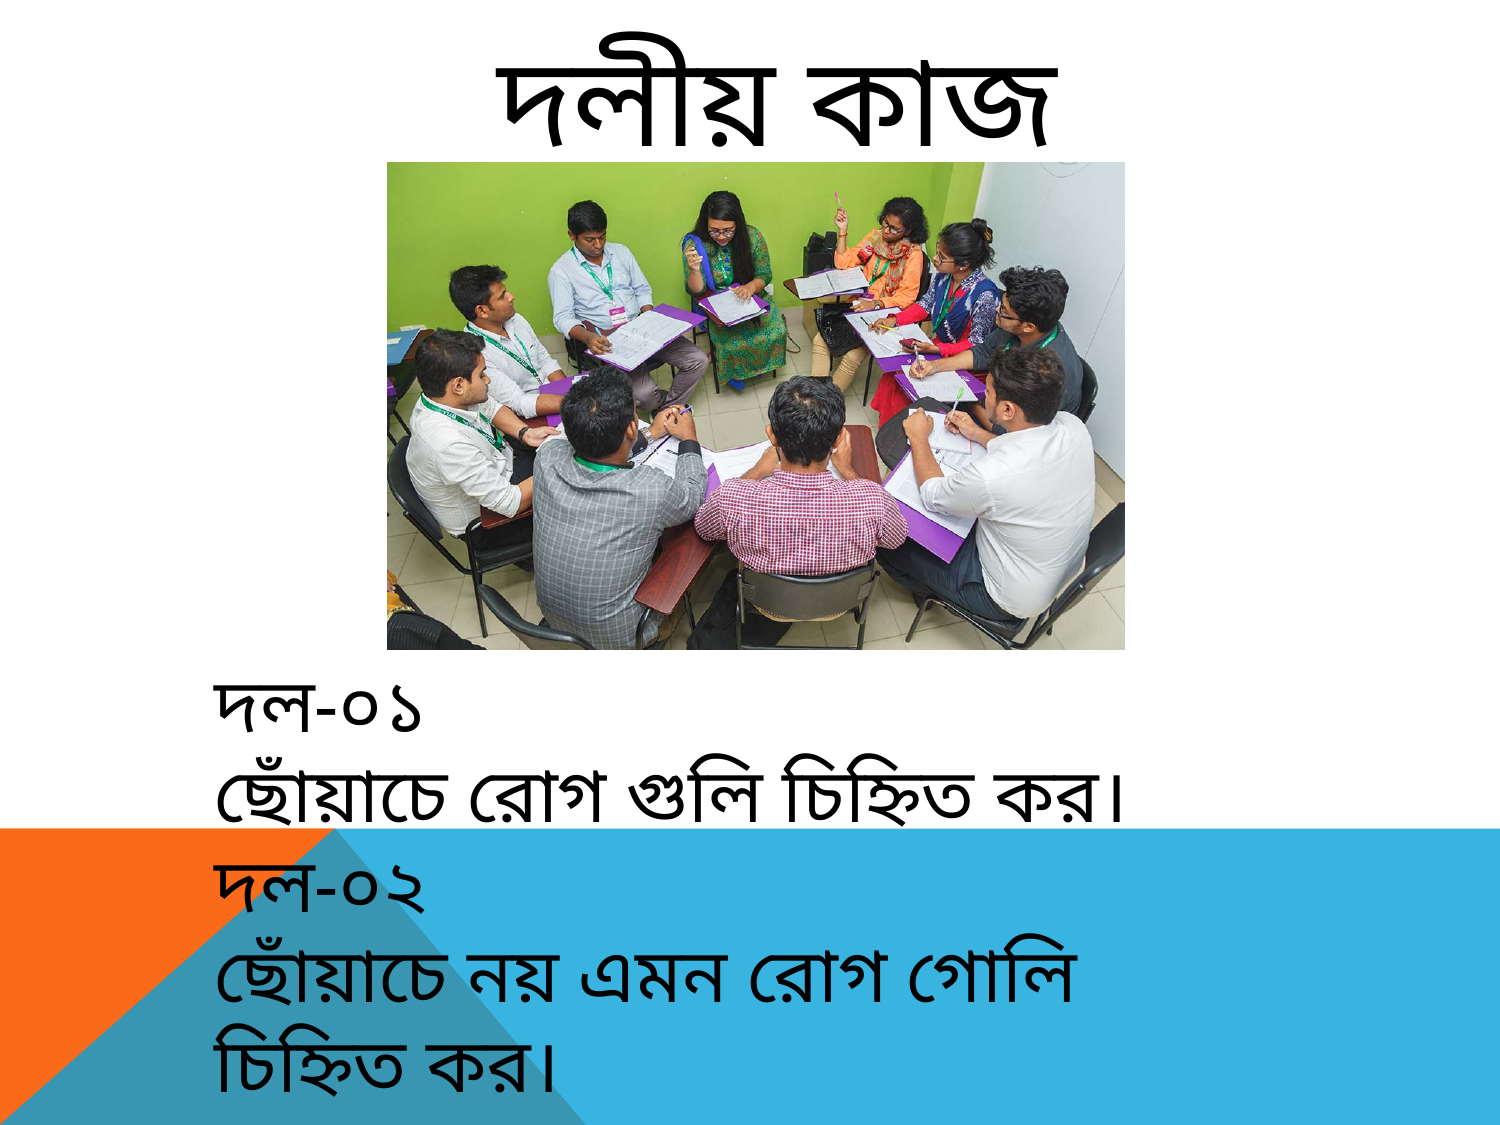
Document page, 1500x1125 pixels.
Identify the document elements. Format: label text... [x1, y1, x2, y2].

picture [387, 162, 1126, 651]
text_box দল-০১ ছোঁয়াচে রোগ গুলি চিহ্নিত কর। দল-০২ ছোঁয়াচে নয় এমন রোগ গোলি চিহ্নিত কর। [199, 649, 1263, 1115]
text_box দলীয় কাজ [324, 13, 1263, 179]
